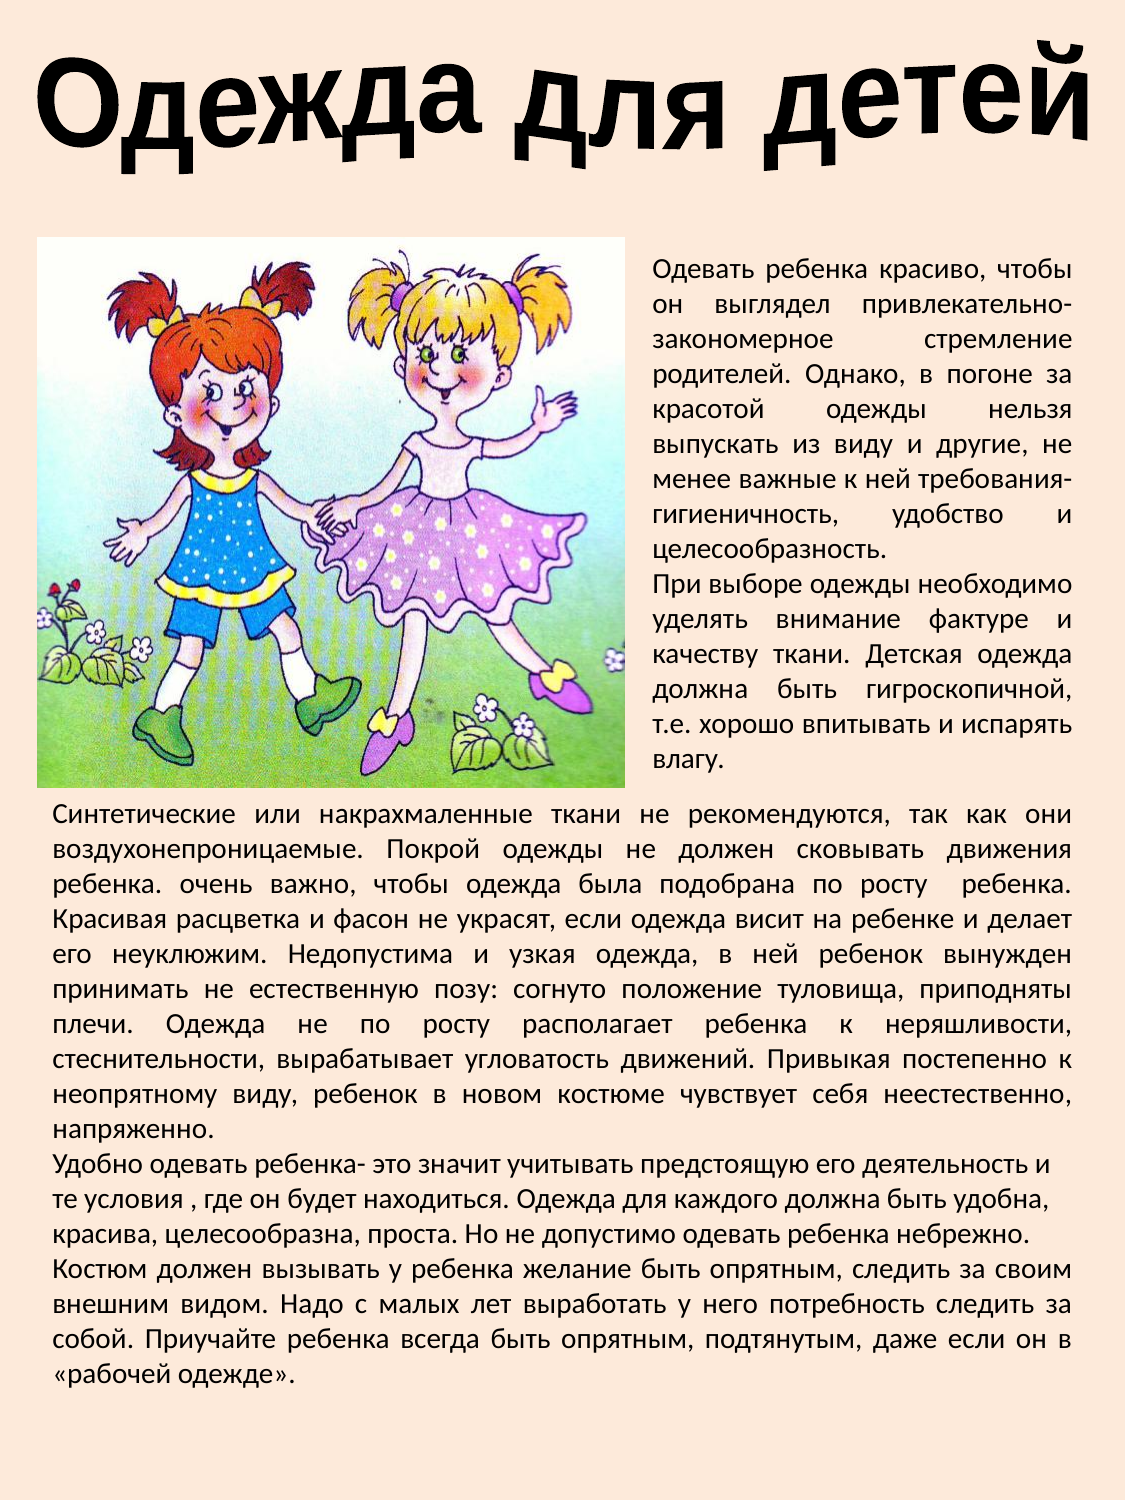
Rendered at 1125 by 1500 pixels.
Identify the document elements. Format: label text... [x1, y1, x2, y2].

picture [37, 237, 626, 788]
text_box Одевать ребенка красиво, чтобы он выглядел привлекательно- закономерное стремление родителей. Однако, в погоне за красотой одежды нельзя выпускать из виду и другие, не менее важные к ней требования- гигиеничность, удобство и целесообразность. При выборе одежды необходимо уделять внимание фактуре и качеству ткани. Детская одежда должна быть гигроскопичной, т.е. хорошо впитывать и испарять влагу. [637, 242, 1088, 782]
text_box Синтетические или накрахмаленные ткани не рекомендуются, так как они воздухонепроницаемые. Покрой одежды не должен сковывать движения ребенка. очень важно, чтобы одежда была подобрана по росту ребенка. Красивая расцветка и фасон не украсят, если одежда висит на ребенке и делает его неуклюжим. Недопустима и узкая одежда, в ней ребенок вынужден принимать не естественную позу: согнуто положение туловища, приподняты плечи. Одежда не по росту располагает ребенка к неряшливости, стеснительности, вырабатывает угловатость движений. Привыкая постепенно к неопрятному виду, ребенок в новом костюме чувствует себя неестественно, напряженно. Удобно одевать ребенка- это значит учитывать предстоящую его деятельность и те условия , где он будет находиться. Одежда для каждого должна быть удобна, красива, целесообразна, проста. Но не допустимо одевать ребенка небрежно. Костюм должен вызывать у ребенка желание быть опрятным, следить за своим внешним видом. Надо с малых лет выработать у него потребность следить за собой. Приучайте ребенка всегда быть опрятным, подтянутым, даже если он в «рабочей одежде». [37, 787, 1088, 1397]
